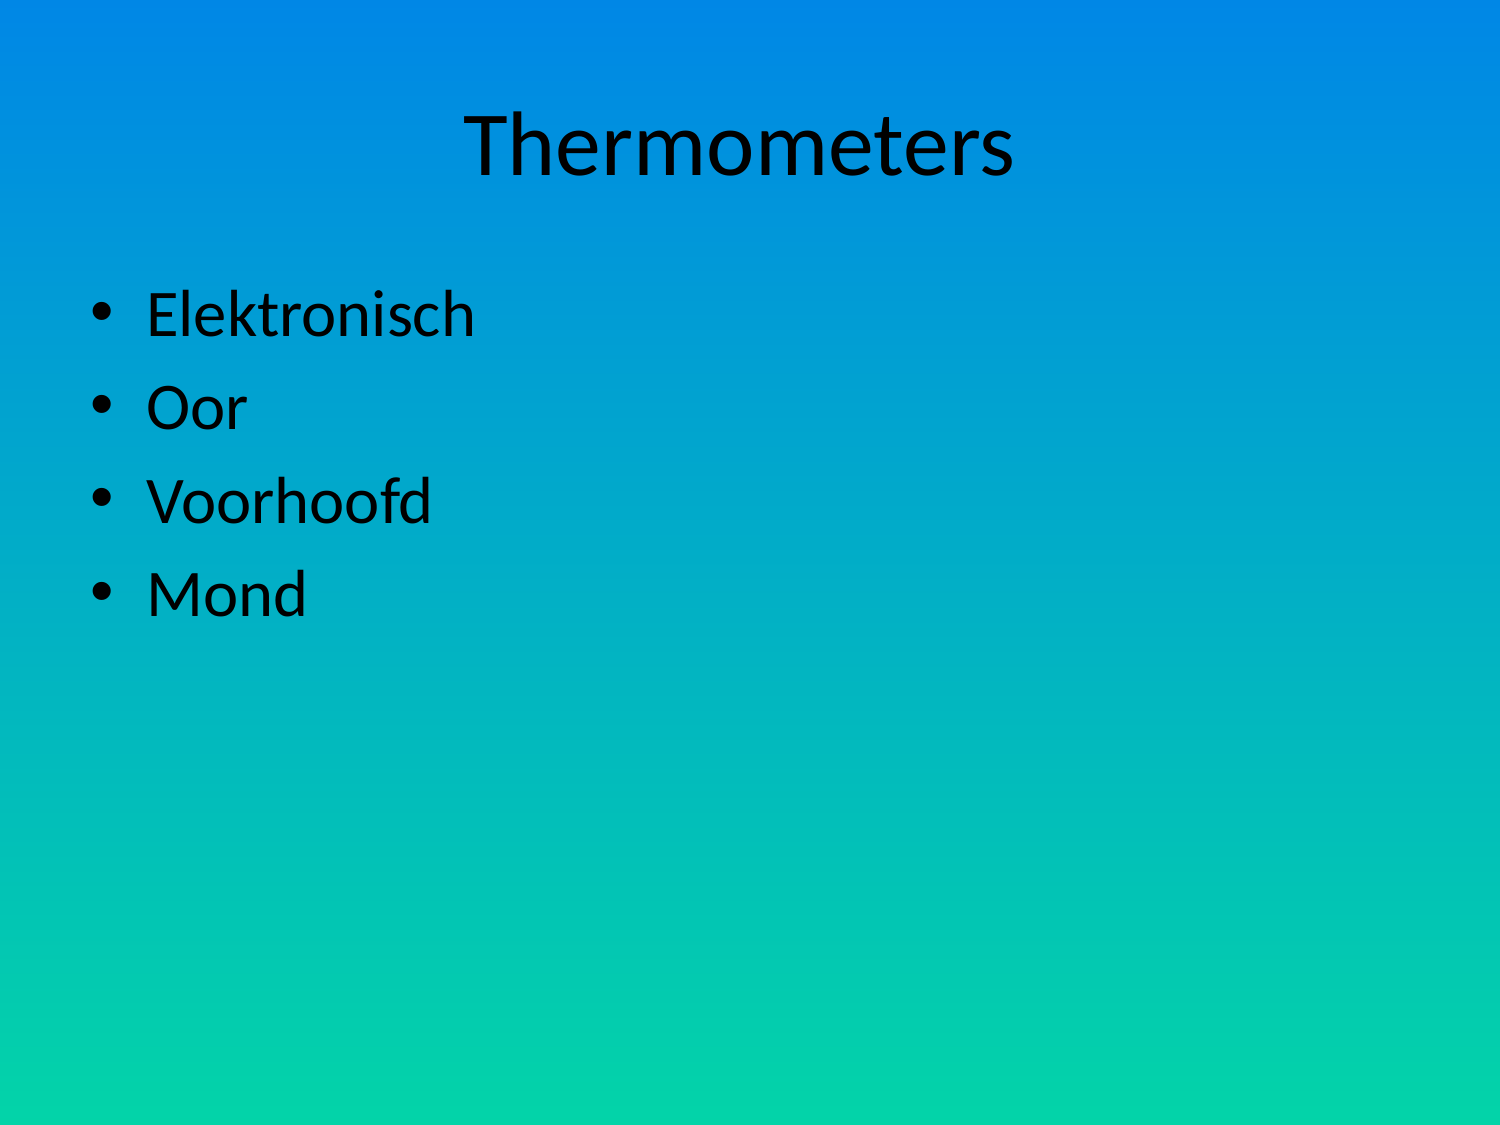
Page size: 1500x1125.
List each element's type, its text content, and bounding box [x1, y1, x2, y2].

list Elektronisch Oor Voorhoofd Mond [75, 262, 1425, 1005]
title Thermometers [75, 45, 1425, 233]
